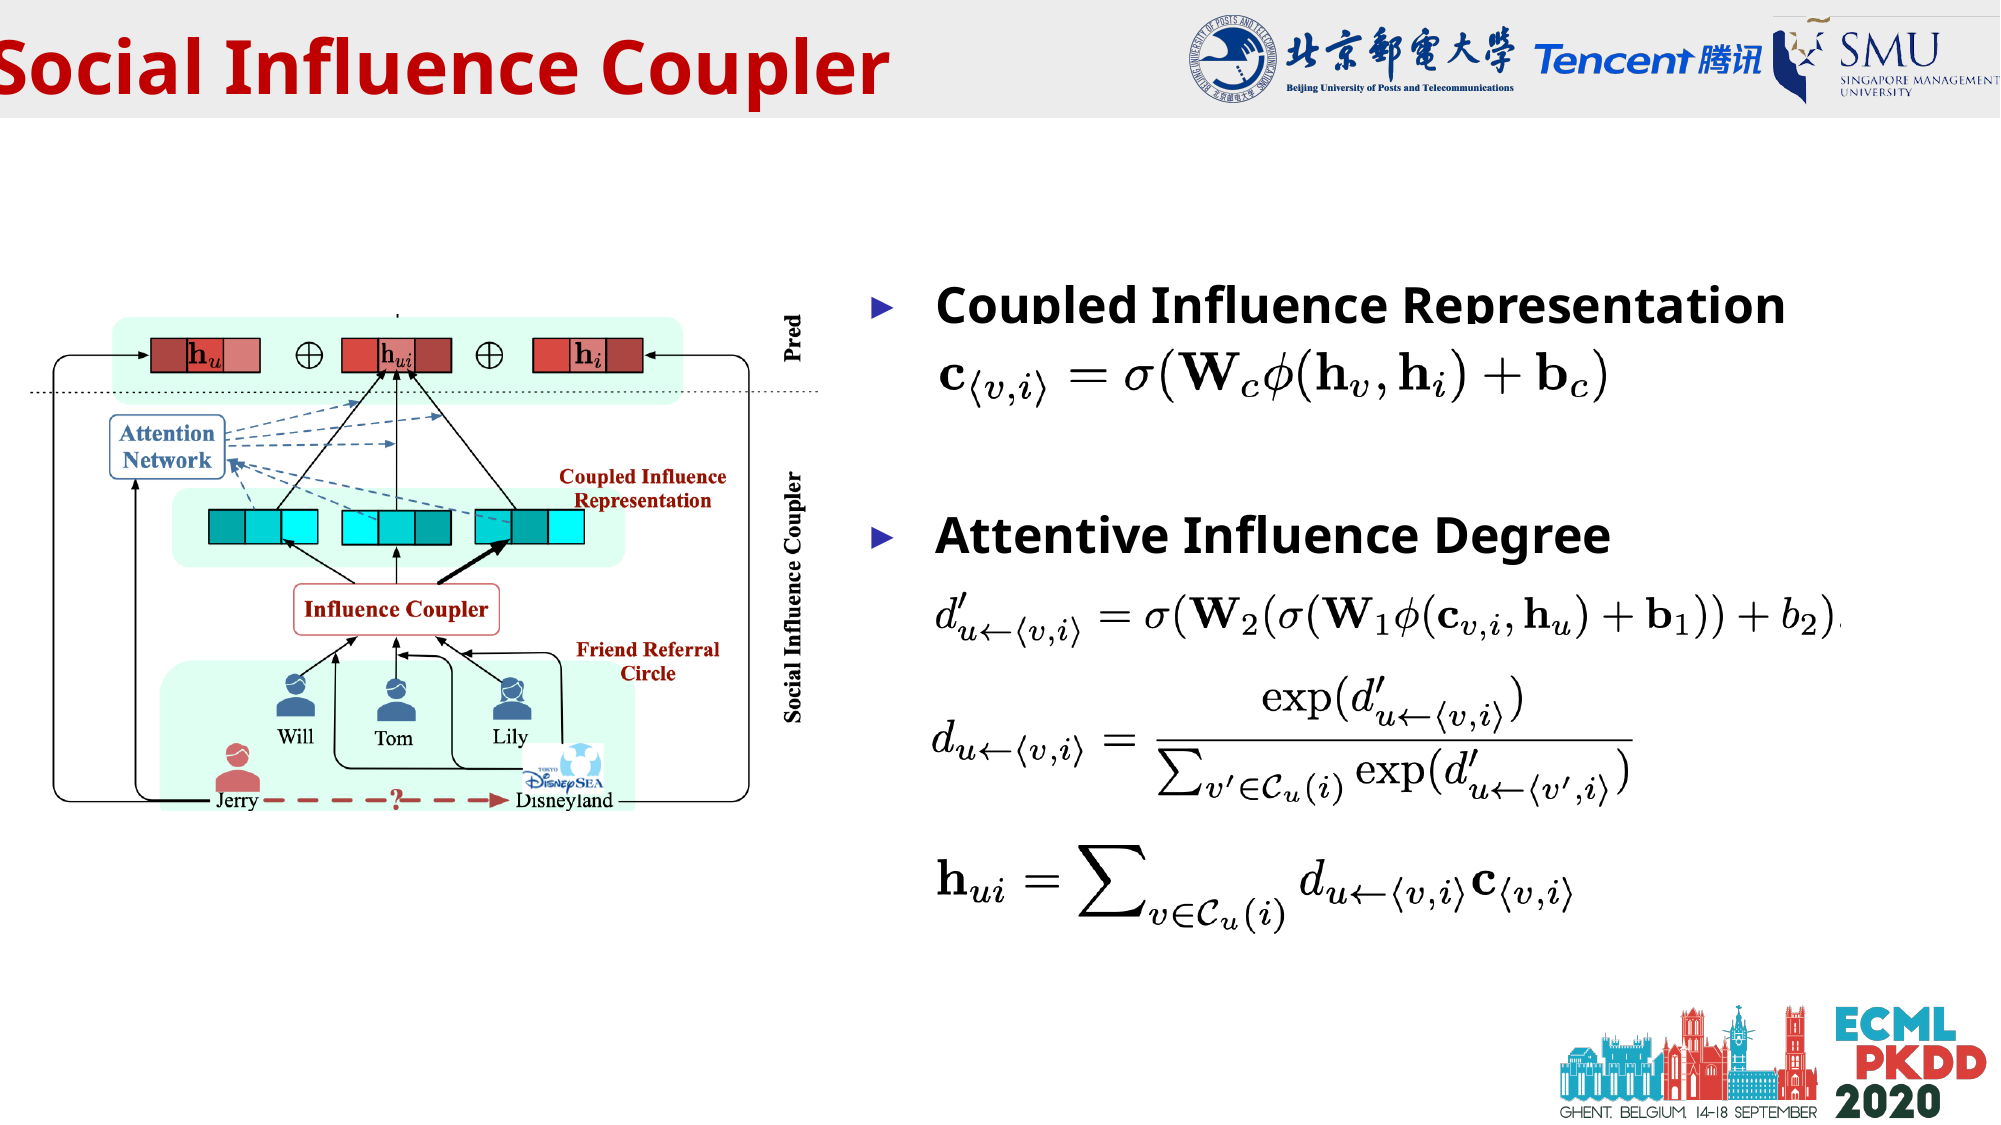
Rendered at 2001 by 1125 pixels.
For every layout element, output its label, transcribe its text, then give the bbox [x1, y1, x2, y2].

picture [925, 324, 1613, 430]
picture [926, 573, 1841, 654]
text_box Social Influence Coupler [0, 12, 908, 117]
picture [1549, 1001, 2000, 1125]
picture [926, 834, 1580, 942]
picture [23, 314, 827, 811]
picture [1772, 15, 2000, 105]
picture [1534, 44, 1762, 74]
text_box Attentive Influence Degree [845, 465, 2000, 571]
text_box Coupled Influence Representation [845, 235, 2000, 341]
text_box [0, 0, 2000, 118]
picture [1180, 7, 1524, 111]
picture [926, 672, 1637, 816]
